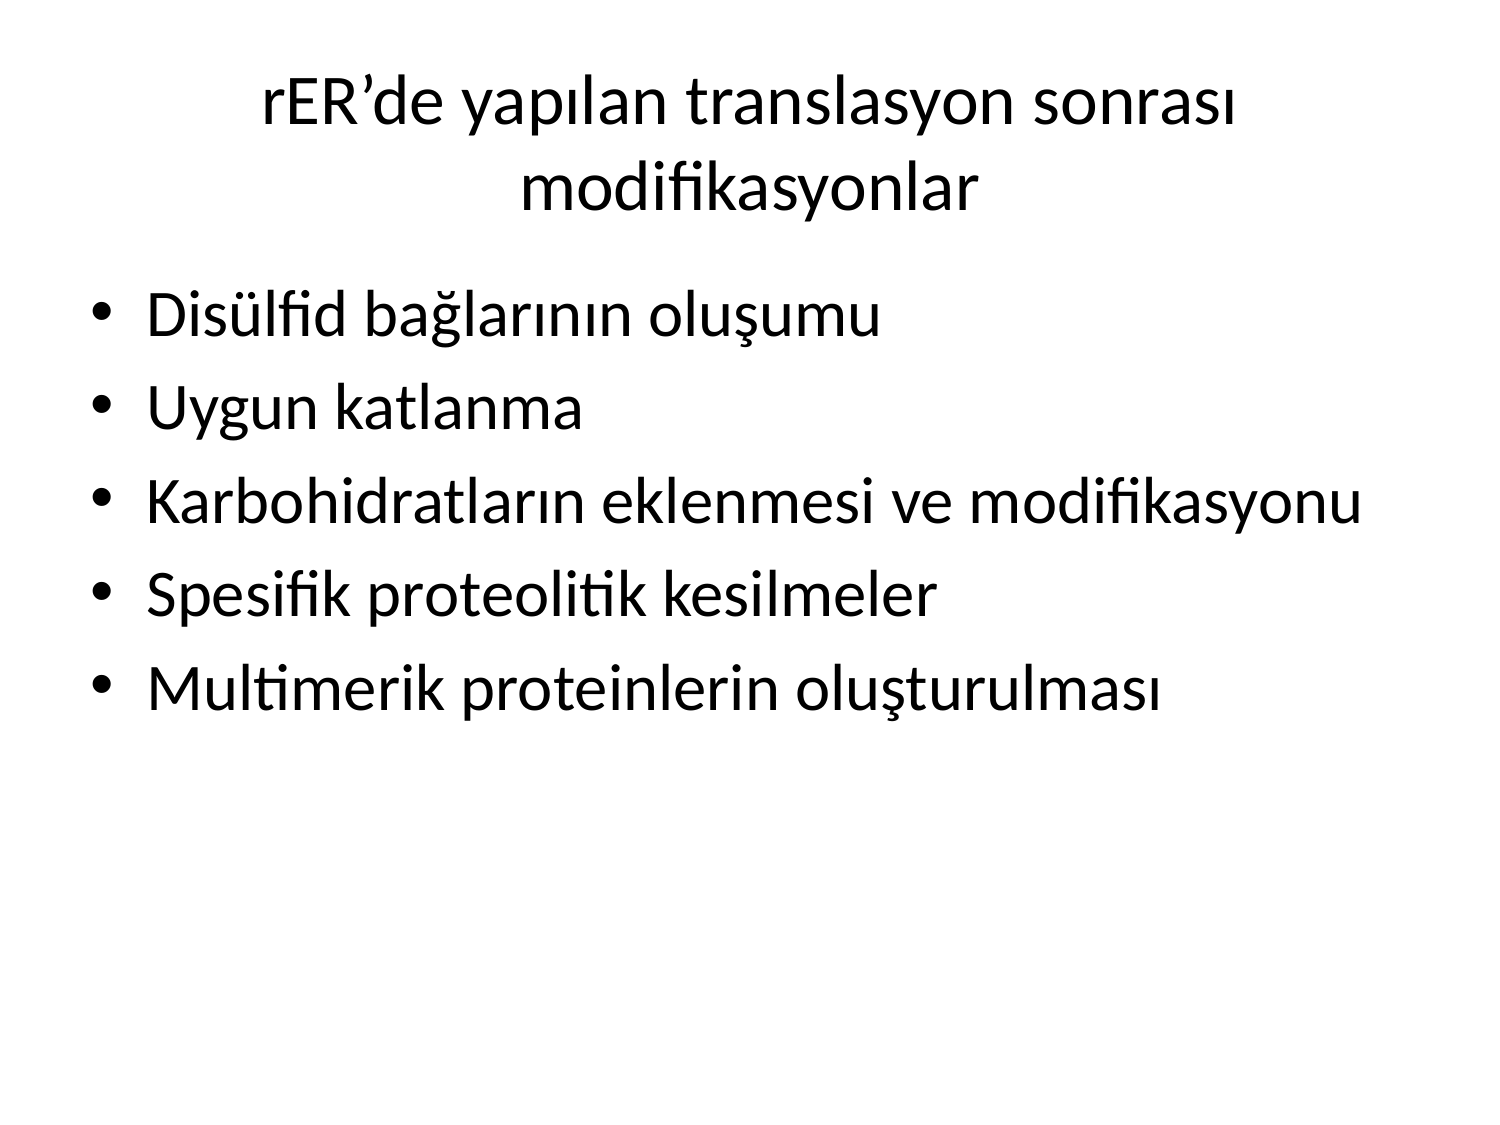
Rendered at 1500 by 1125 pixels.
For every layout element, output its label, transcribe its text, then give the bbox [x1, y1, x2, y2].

title rER’de yapılan translasyon sonrası modifikasyonlar [75, 45, 1425, 233]
list Disülfid bağlarının oluşumu Uygun katlanma Karbohidratların eklenmesi ve modifikasyonu Spesifik proteolitik kesilmeler Multimerik proteinlerin oluşturulması [75, 262, 1425, 1005]
